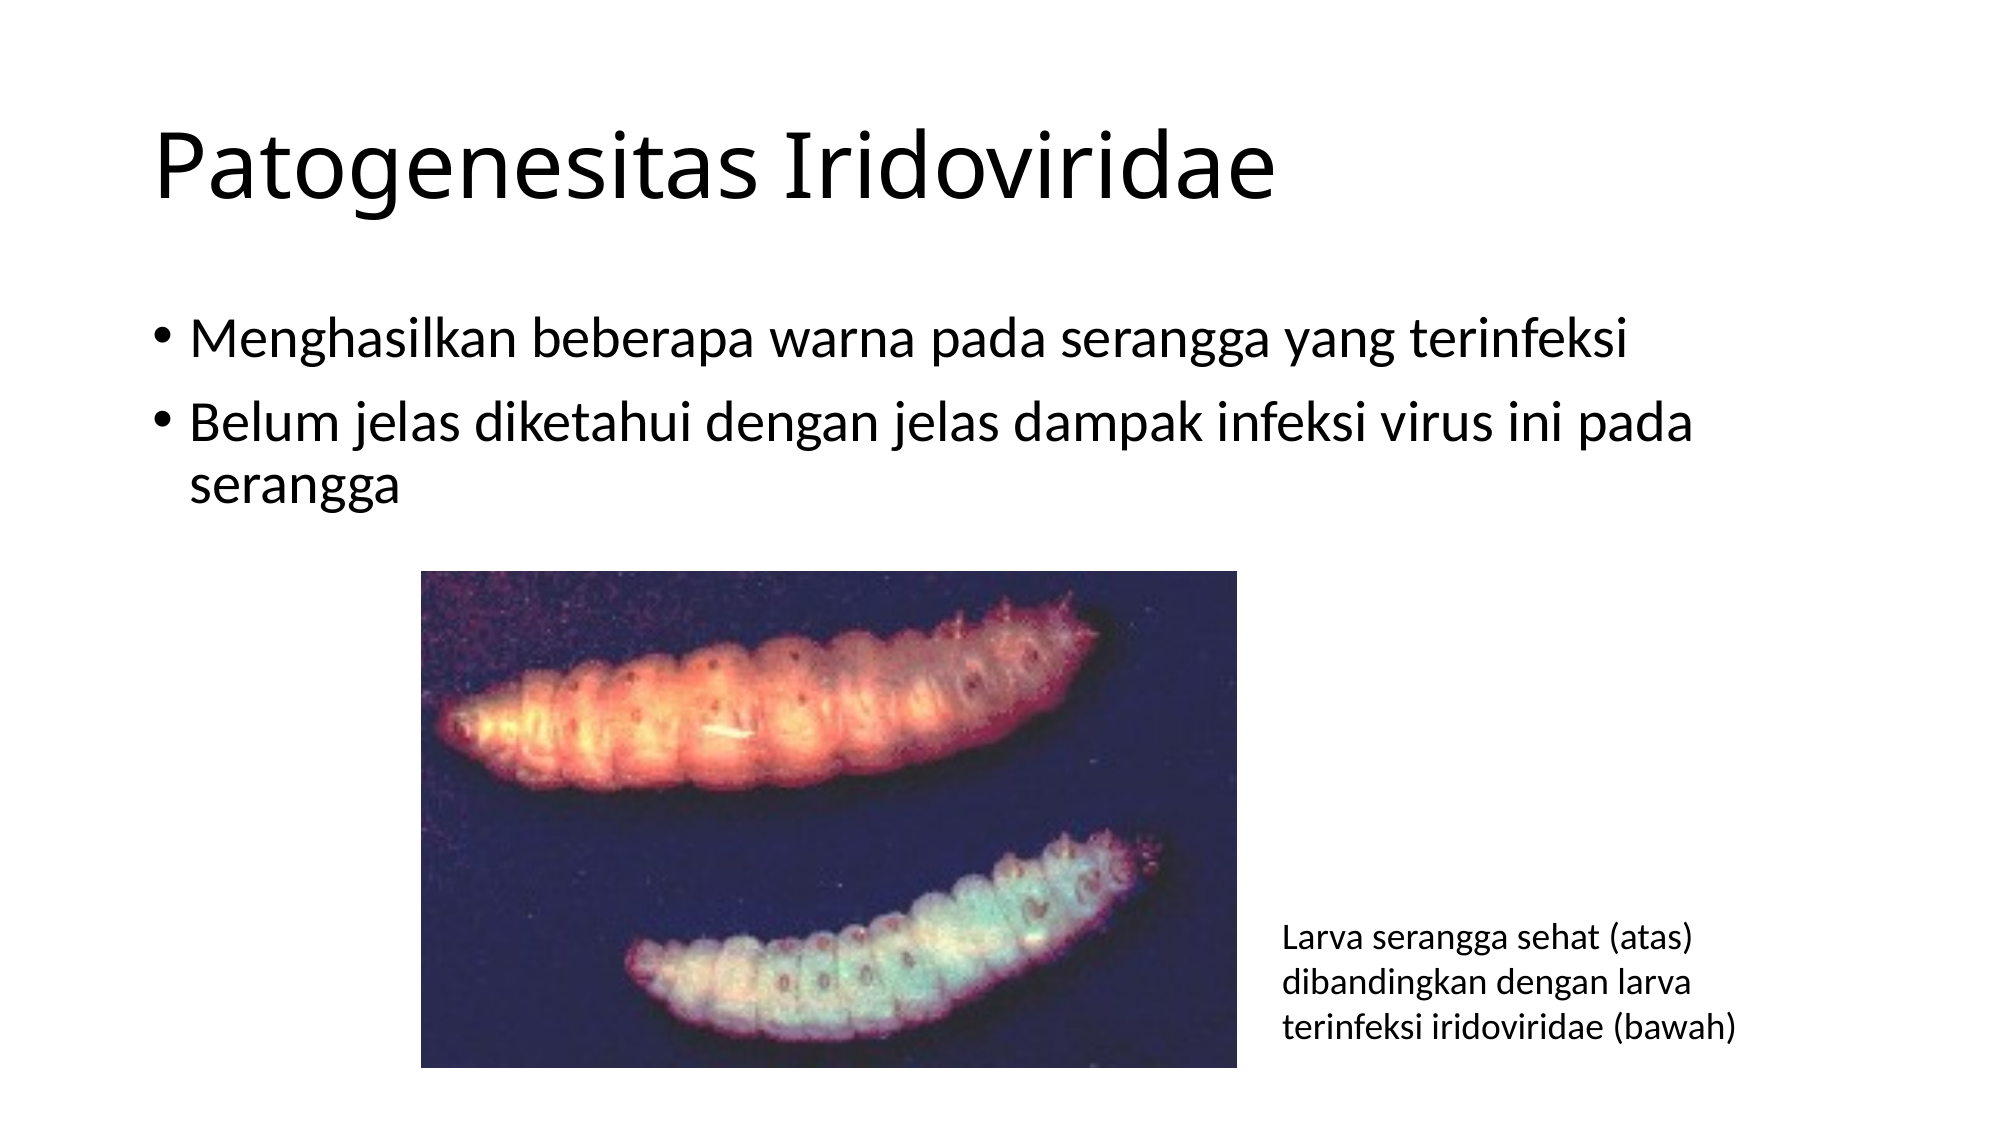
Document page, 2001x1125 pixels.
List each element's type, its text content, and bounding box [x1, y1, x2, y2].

list Menghasilkan beberapa warna pada serangga yang terinfeksi Belum jelas diketahui dengan jelas dampak infeksi virus ini pada serangga [137, 299, 1863, 1014]
title Patogenesitas Iridoviridae [137, 59, 1863, 278]
text_box Larva serangga sehat (atas) dibandingkan dengan larva terinfeksi iridoviridae (bawah) [1267, 904, 1790, 1055]
picture [421, 571, 1237, 1068]
